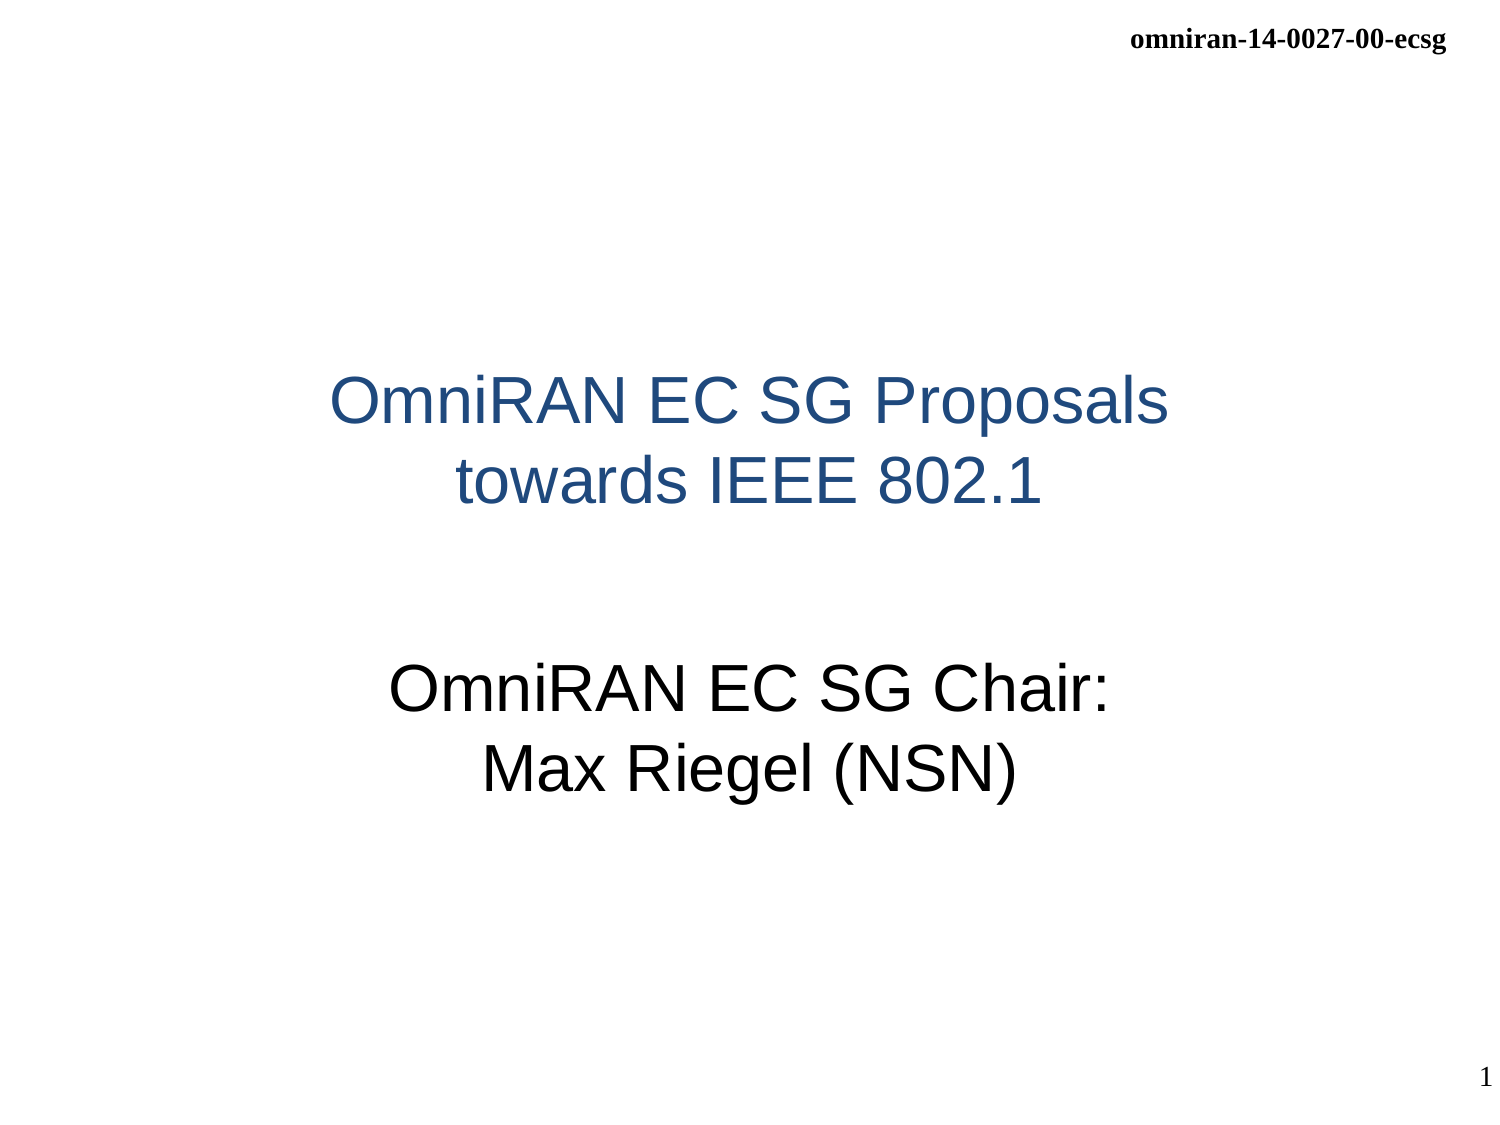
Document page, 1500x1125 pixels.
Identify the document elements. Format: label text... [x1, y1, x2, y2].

subtitle OmniRAN EC SG Chair: Max Riegel (NSN) [225, 637, 1275, 925]
title OmniRAN EC SG Proposals towards IEEE 802.1 [112, 349, 1388, 591]
